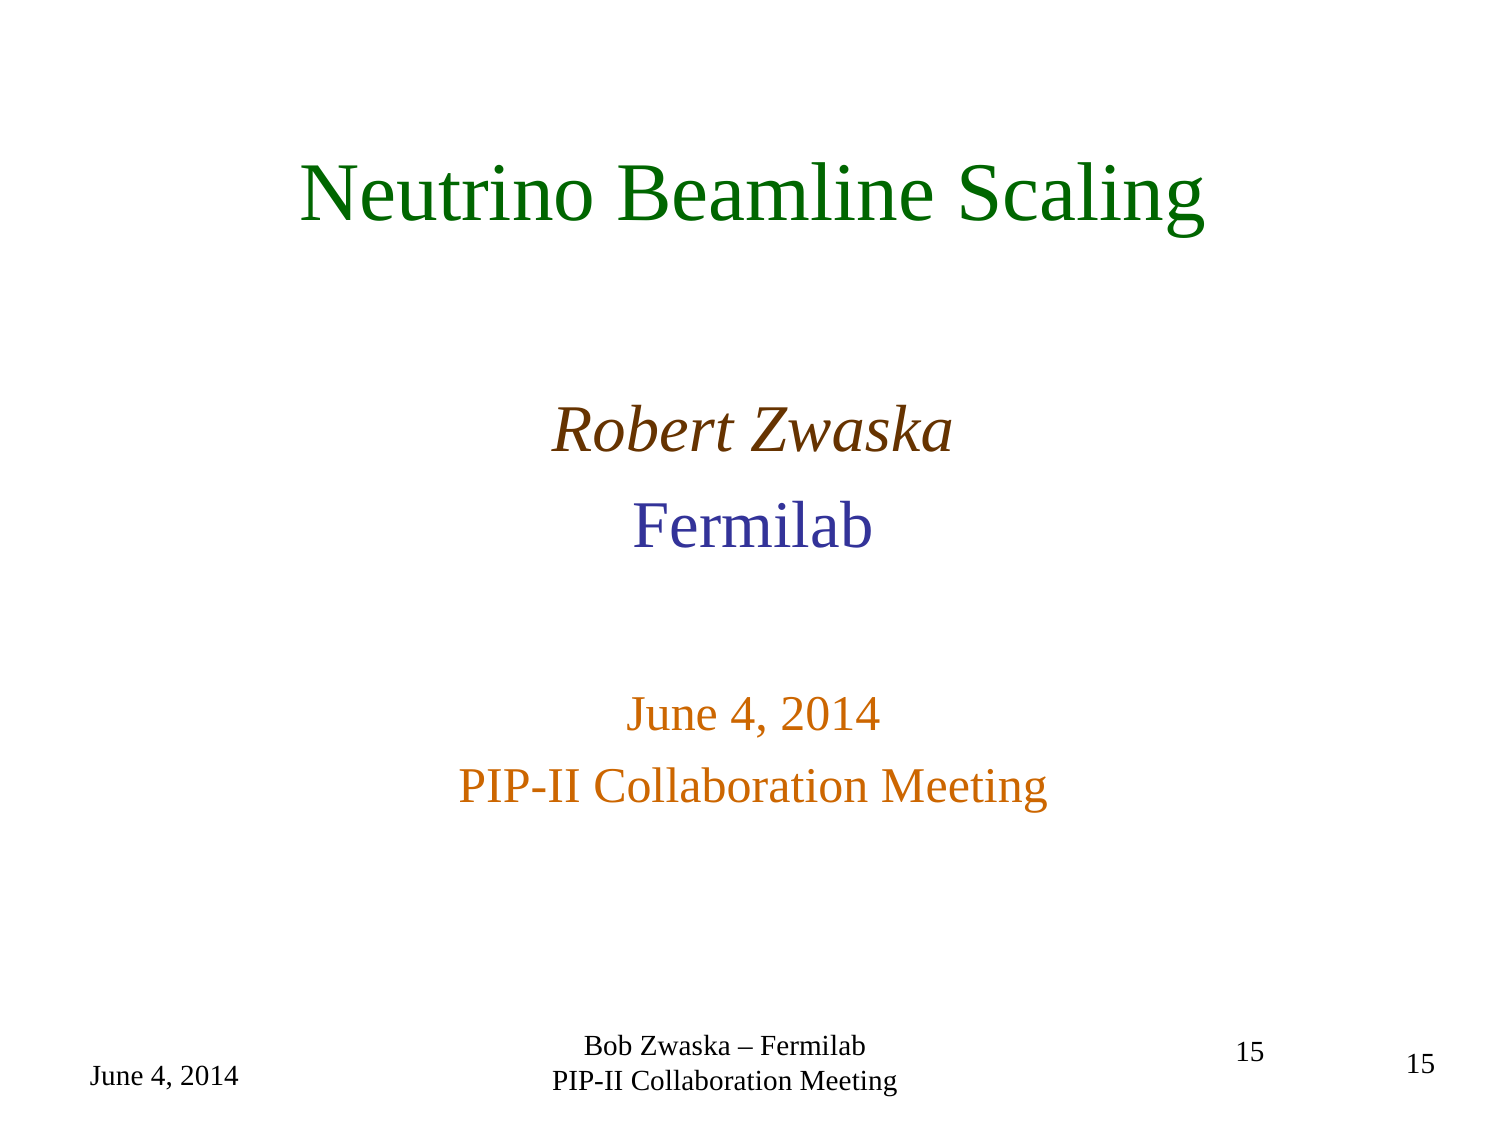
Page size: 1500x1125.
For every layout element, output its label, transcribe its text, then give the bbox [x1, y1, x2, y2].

slide_number 15 [1074, 1024, 1425, 1103]
title Neutrino Beamline Scaling Robert Zwaska Fermilab June 4, 2014 PIP-II Collaboration Meeting [77, 109, 1430, 976]
